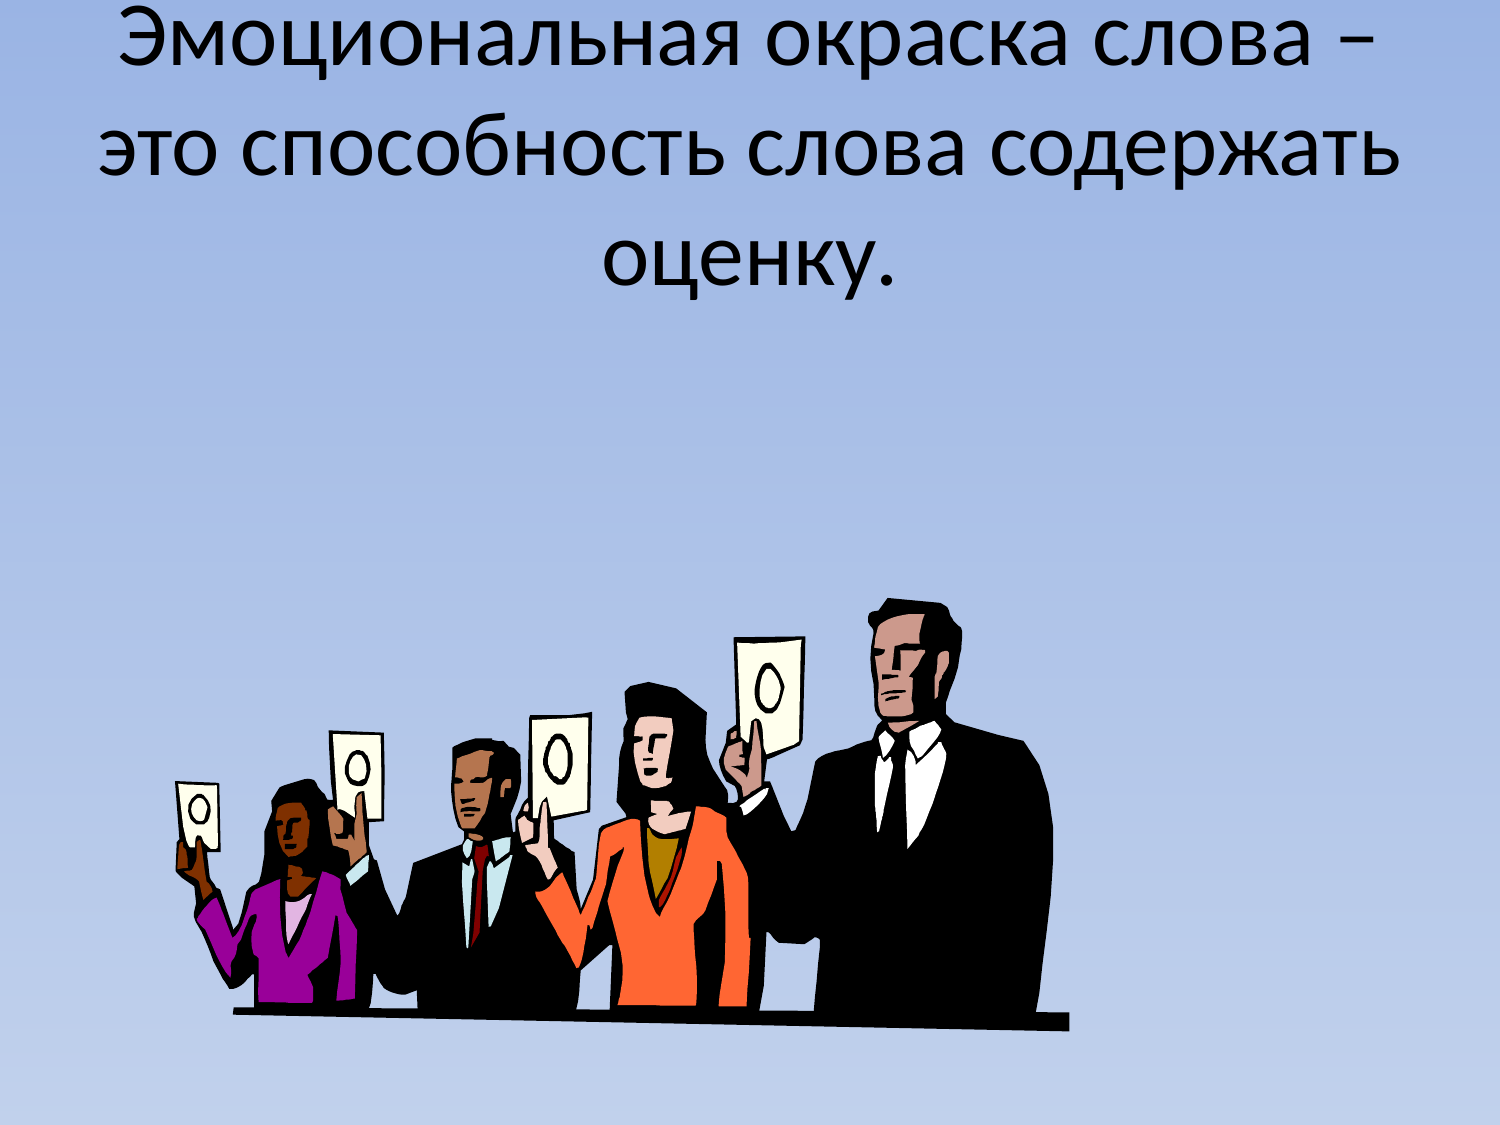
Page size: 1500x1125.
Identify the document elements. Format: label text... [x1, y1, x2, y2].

picture [174, 597, 1076, 1032]
title Эмоциональная окраска слова – это способность слова содержать оценку. [74, 44, 1426, 233]
